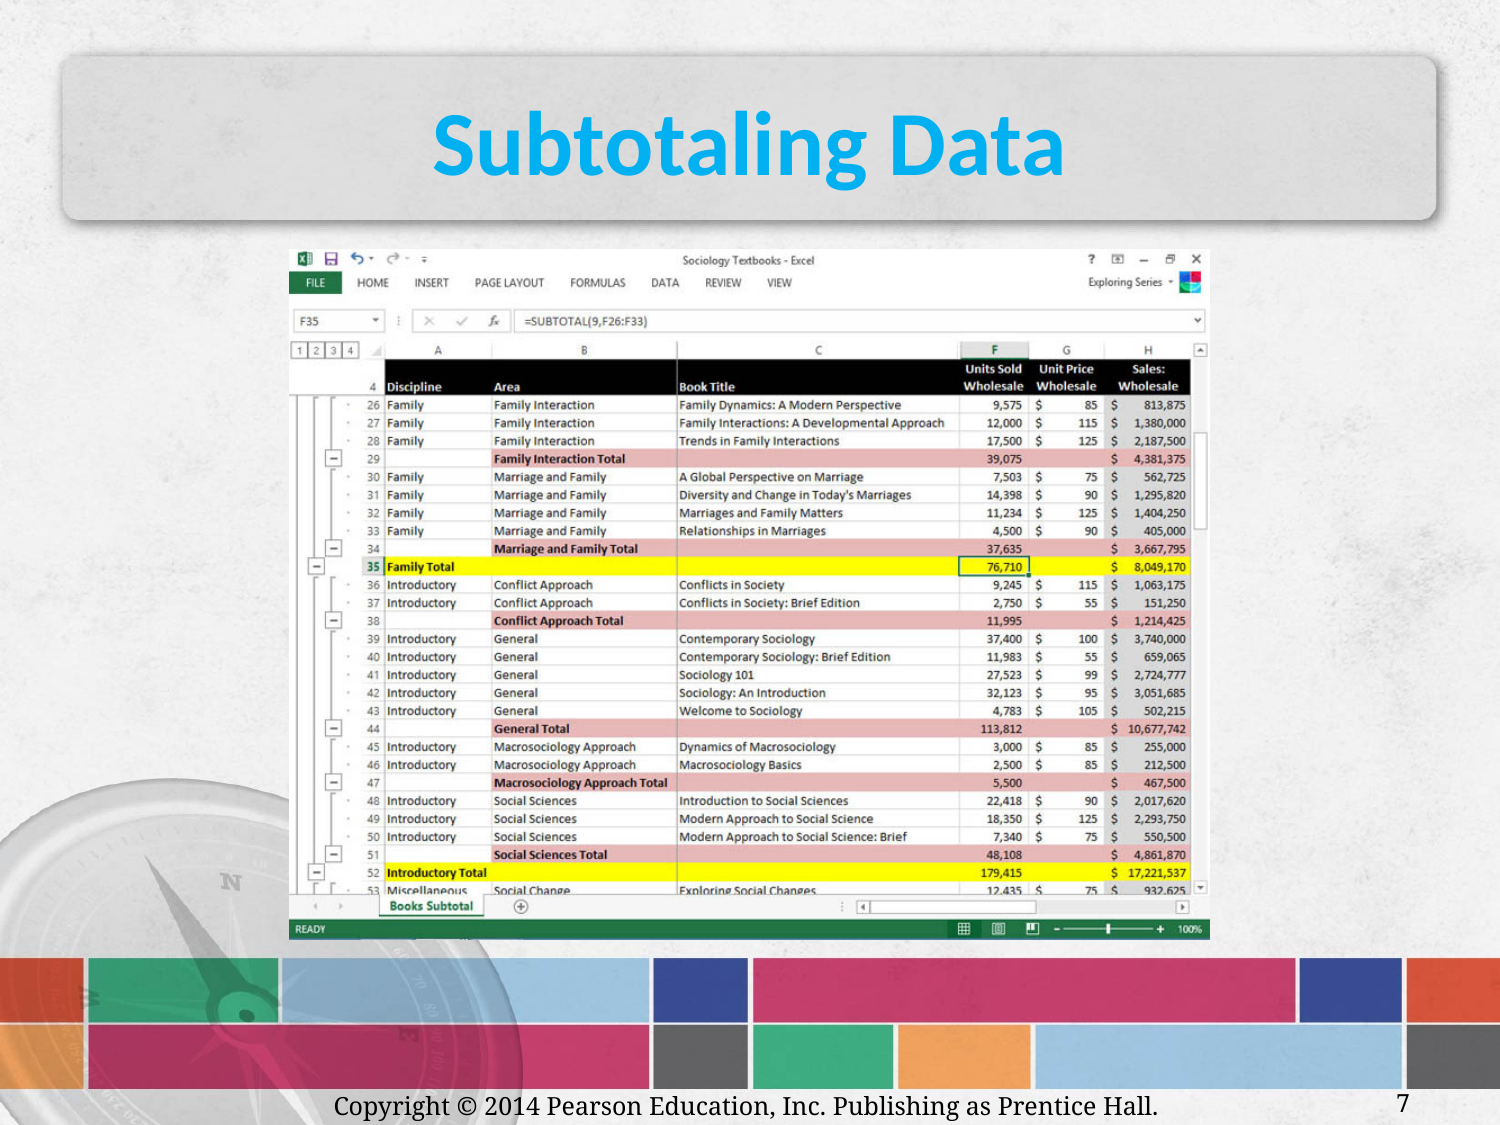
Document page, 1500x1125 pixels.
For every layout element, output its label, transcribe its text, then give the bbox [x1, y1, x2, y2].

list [289, 249, 1211, 941]
footer Copyright © 2014 Pearson Education, Inc. Publishing as Prentice Hall. [300, 1087, 1200, 1125]
slide_number 7 [1312, 1087, 1425, 1123]
picture [0, 0, 1500, 1125]
title Subtotaling Data [62, 45, 1438, 233]
